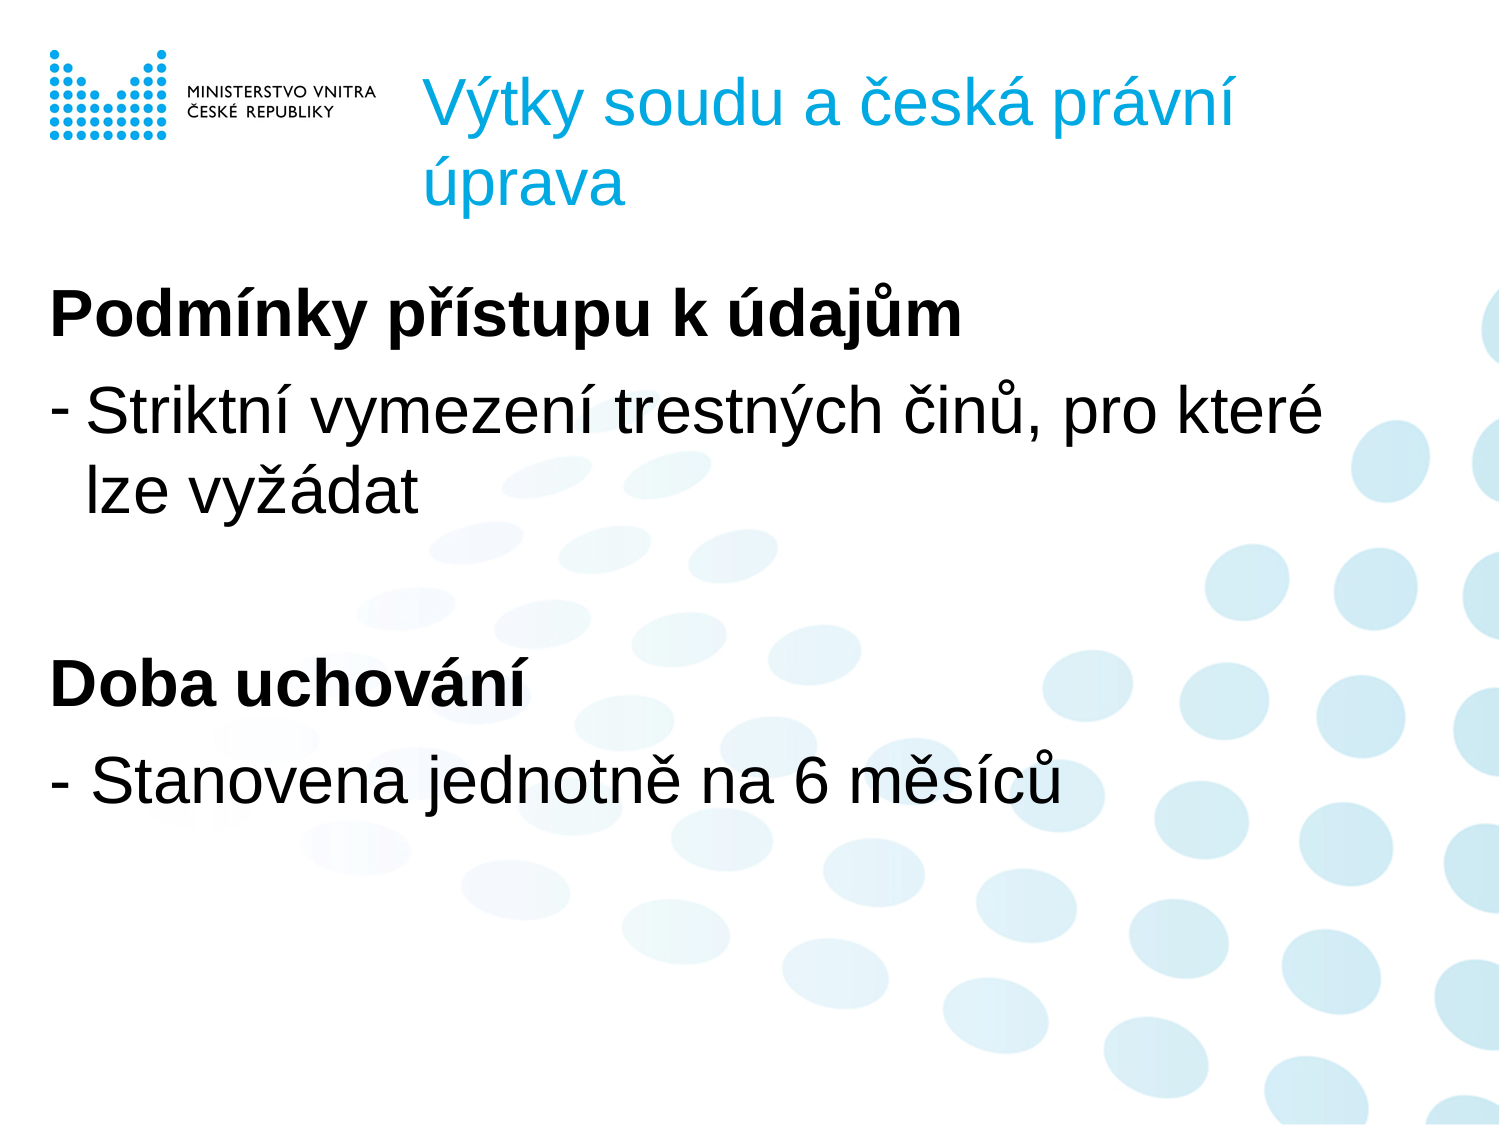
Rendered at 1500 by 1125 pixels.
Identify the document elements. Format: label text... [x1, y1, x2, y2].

picture [0, 0, 1500, 1125]
text_box Výtky soudu a česká právní úprava [407, 45, 1425, 233]
text_box Podmínky přístupu k údajům Striktní vymezení trestných činů, pro které lze vyžádat Doba uchování - Stanovena jednotně na 6 měsíců [35, 262, 1425, 1005]
